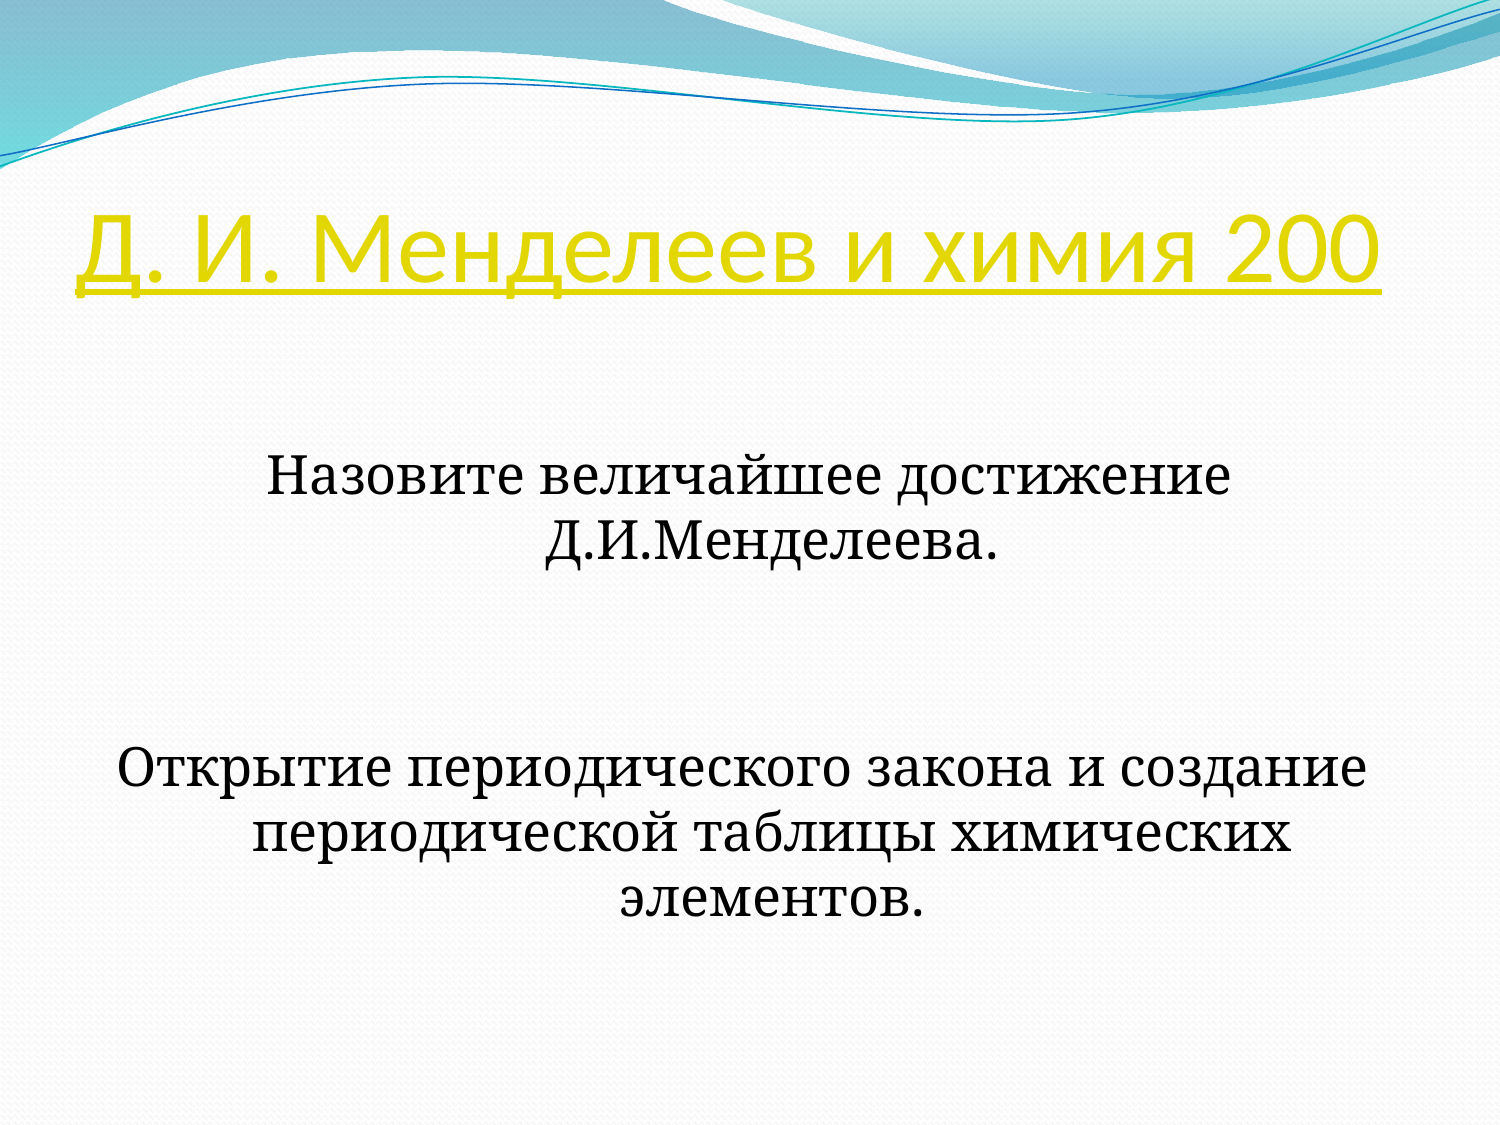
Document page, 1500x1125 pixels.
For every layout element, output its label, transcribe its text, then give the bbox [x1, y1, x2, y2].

list Назовите величайшее достижение Д.И.Менделеева. Открытие периодического закона и создание периодической таблицы химических элементов. [75, 432, 1425, 1038]
title Д. И. Менделеев и химия 200 [75, 115, 1425, 303]
